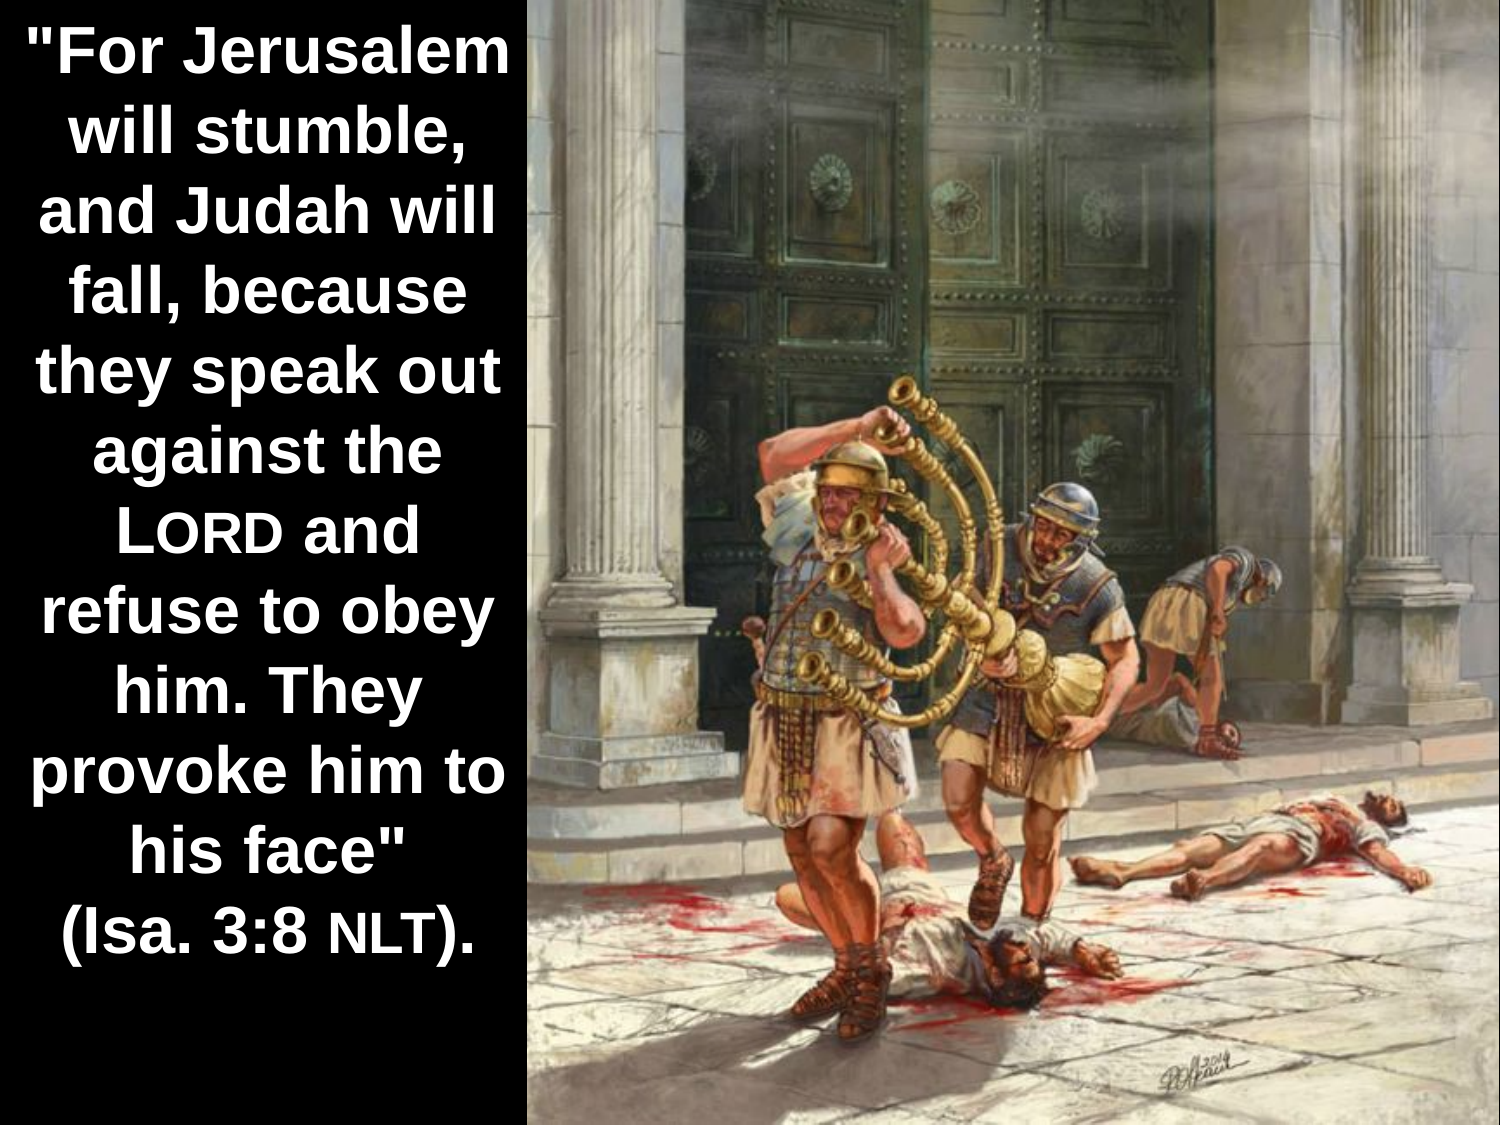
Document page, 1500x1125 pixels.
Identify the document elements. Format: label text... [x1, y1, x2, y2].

picture [527, 0, 1500, 1125]
text_box "For Jerusalem will stumble, and Judah will fall, because they speak out against the LORD and refuse to obey him. They provoke him to his face" (Isa. 3:8 NLT). [0, 0, 525, 975]
